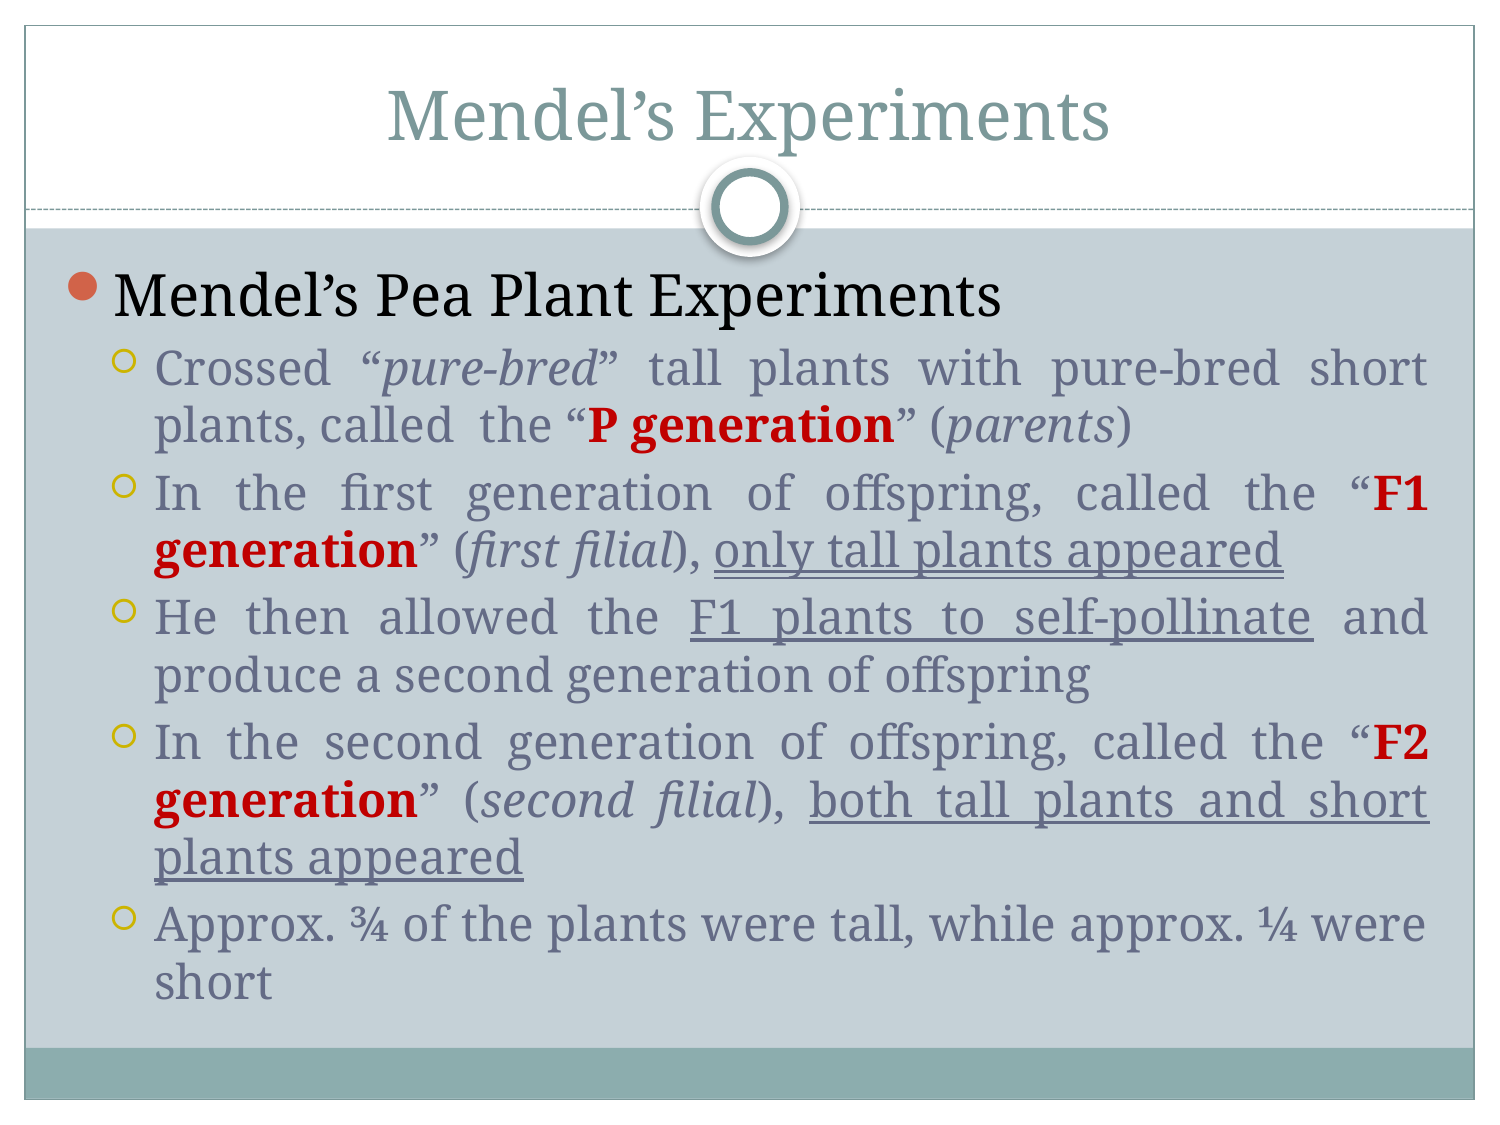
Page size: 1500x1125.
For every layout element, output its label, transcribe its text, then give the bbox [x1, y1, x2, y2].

list Mendel’s Pea Plant Experiments Crossed “pure-bred” tall plants with pure-bred short plants, called the “P generation” (parents) In the first generation of offspring, called the “F1 generation” (first filial), only tall plants appeared He then allowed the F1 plants to self-pollinate and produce a second generation of offspring In the second generation of offspring, called the “F2 generation” (second filial), both tall plants and short plants appeared Approx. ¾ of the plants were tall, while approx. ¼ were short [49, 250, 1445, 1050]
title Mendel’s Experiments [49, 37, 1450, 162]
